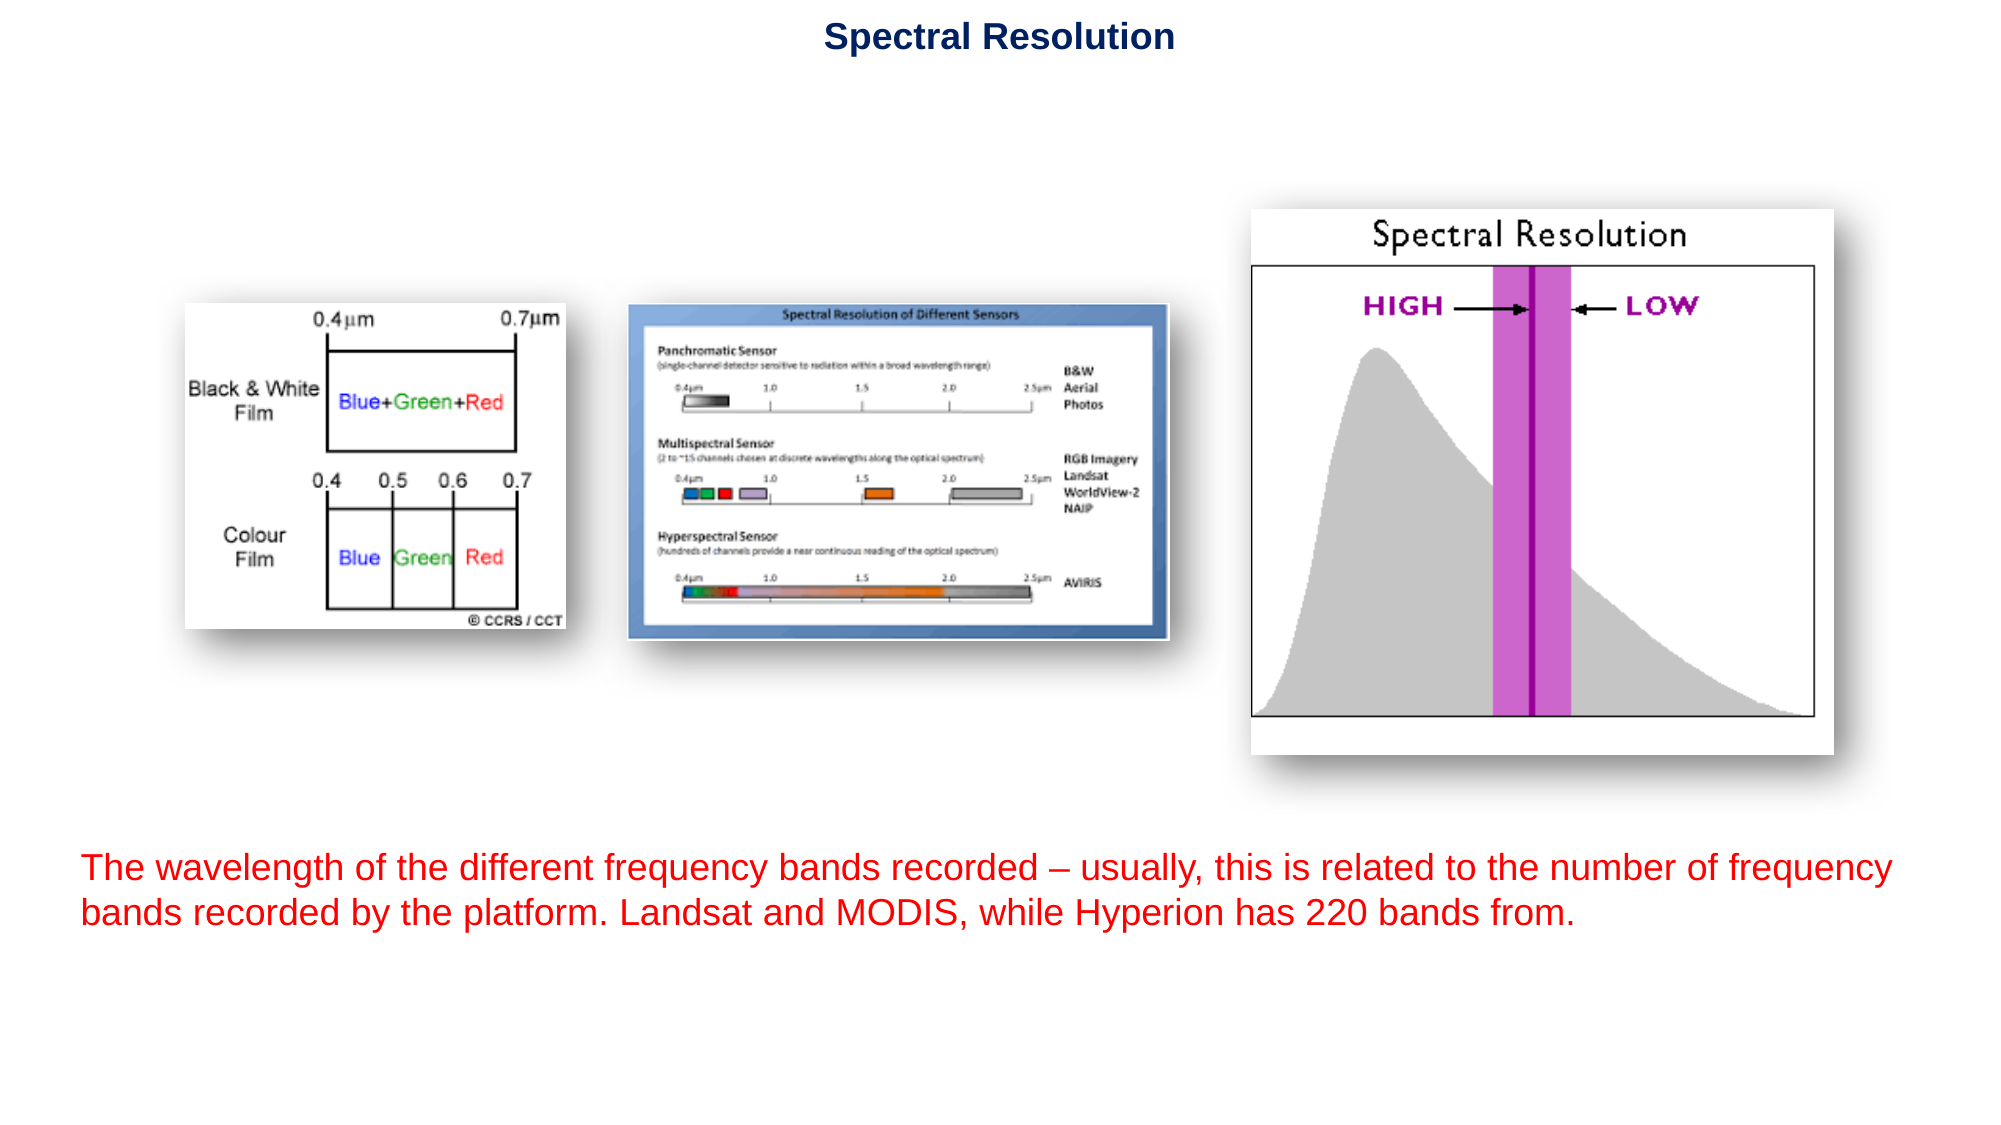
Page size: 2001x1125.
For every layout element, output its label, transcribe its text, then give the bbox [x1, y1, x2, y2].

picture [627, 303, 1170, 641]
text_box The wavelength of the different frequency bands recorded – usually, this is related to the number of frequency bands recorded by the platform. Landsat and MODIS, while Hyperion has 220 bands from. [65, 835, 1958, 942]
text_box Spectral Resolution [0, 4, 2000, 66]
picture [185, 303, 566, 630]
picture [1250, 209, 1835, 756]
